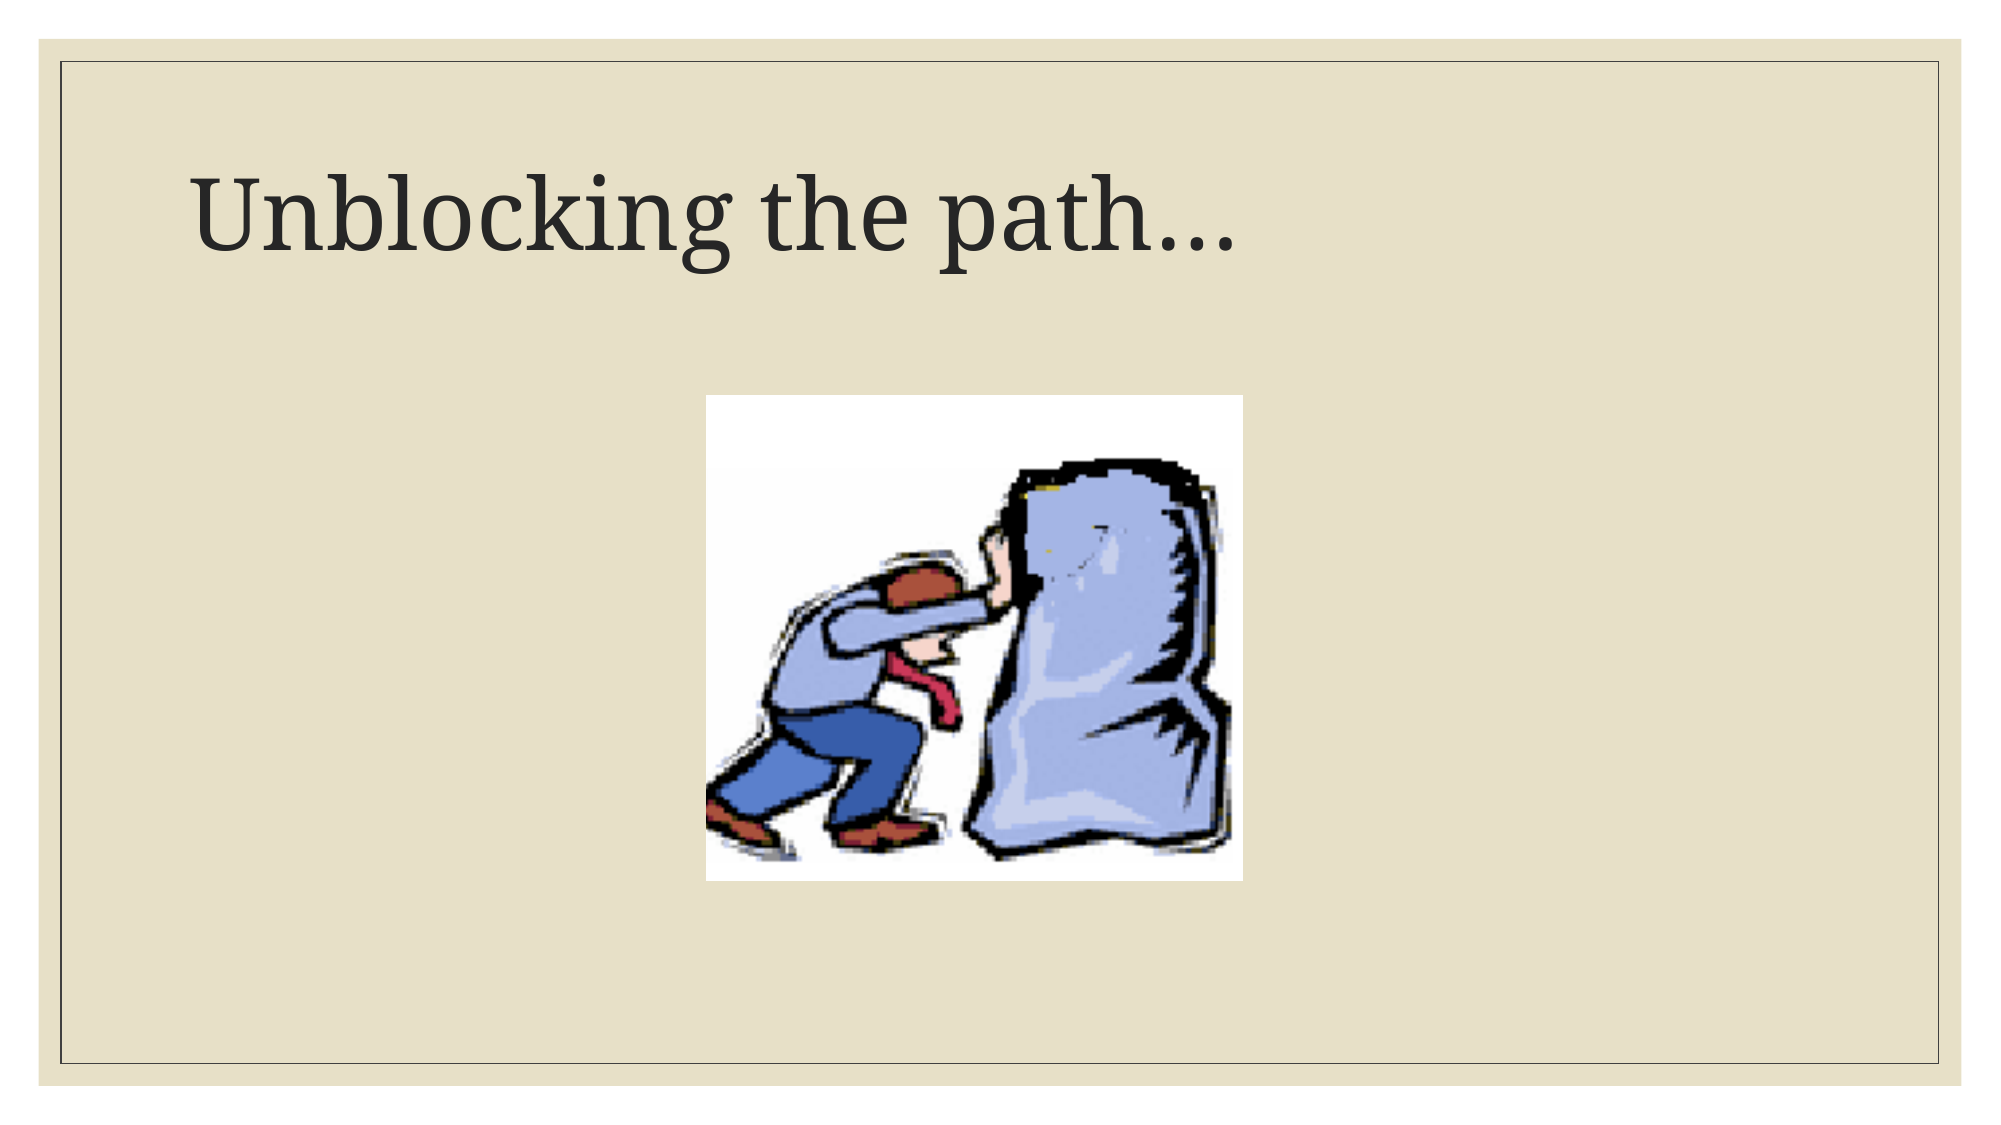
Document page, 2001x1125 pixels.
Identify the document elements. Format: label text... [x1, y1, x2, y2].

title Unblocking the path… [174, 105, 1825, 331]
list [706, 395, 1243, 882]
